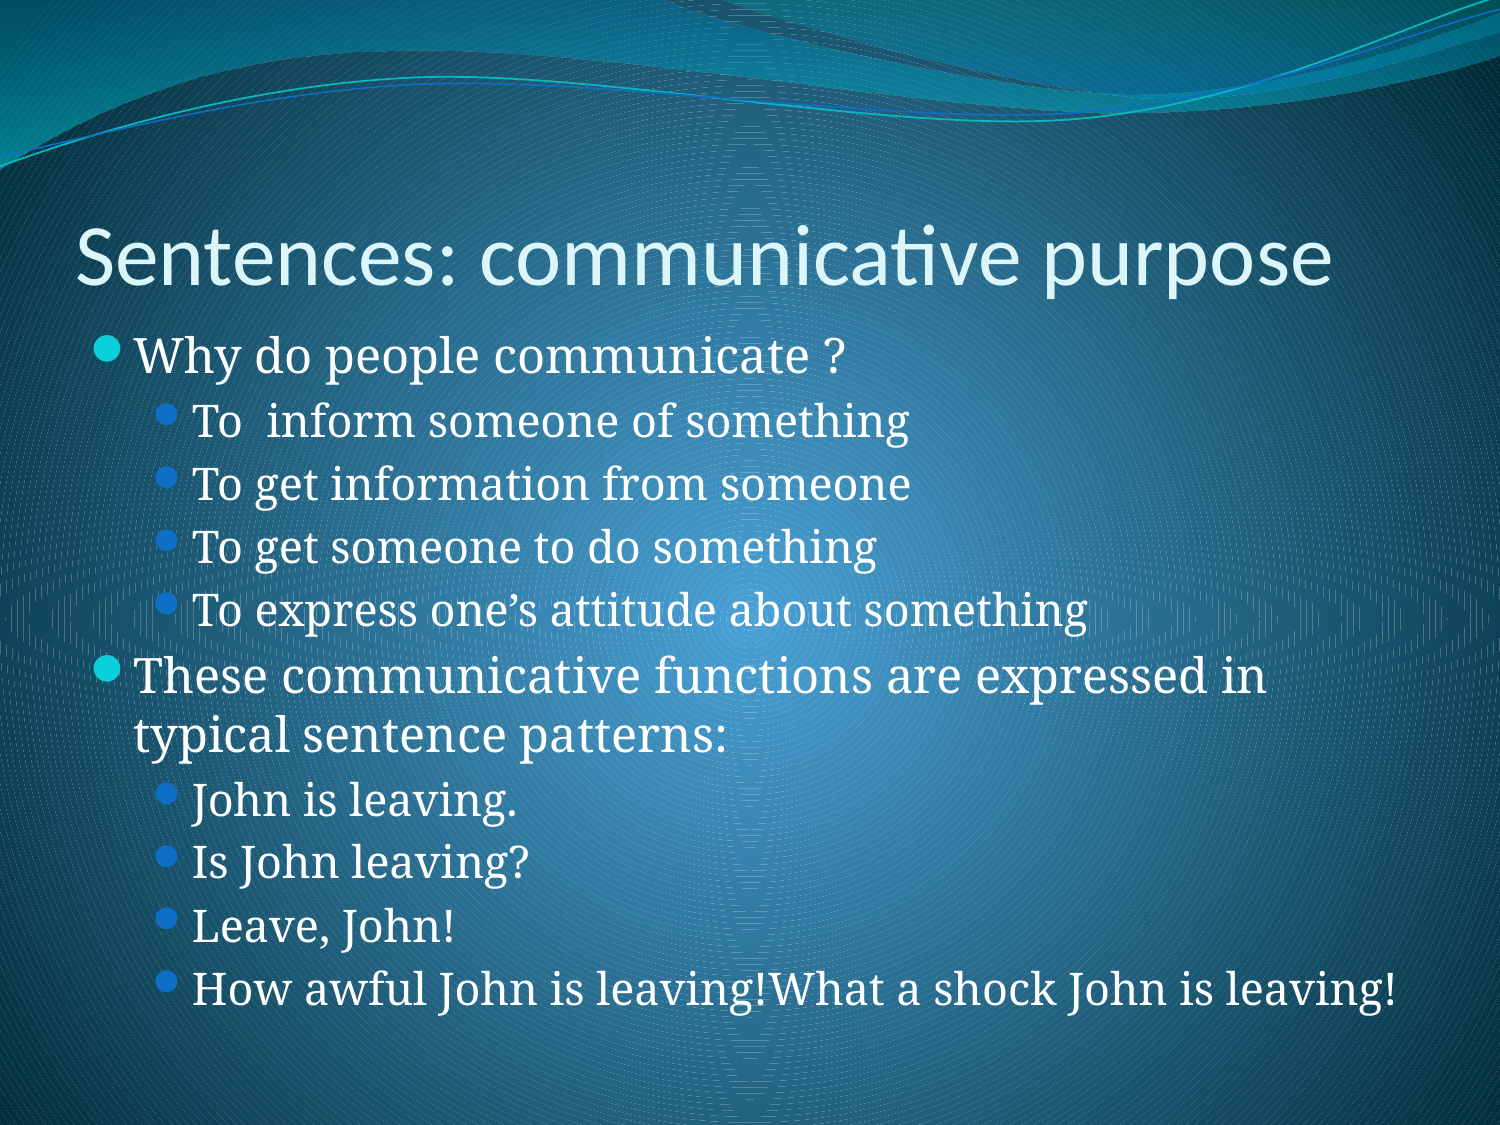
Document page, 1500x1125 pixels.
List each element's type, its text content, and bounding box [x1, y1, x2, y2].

title Sentences: communicative purpose [75, 115, 1425, 303]
list Why do people communicate ? To inform someone of something To get information from someone To get someone to do something To express one’s attitude about something These communicative functions are expressed in typical sentence patterns: John is leaving. Is John leaving? Leave, John! How awful John is leaving!What a shock John is leaving! [75, 317, 1425, 1038]
